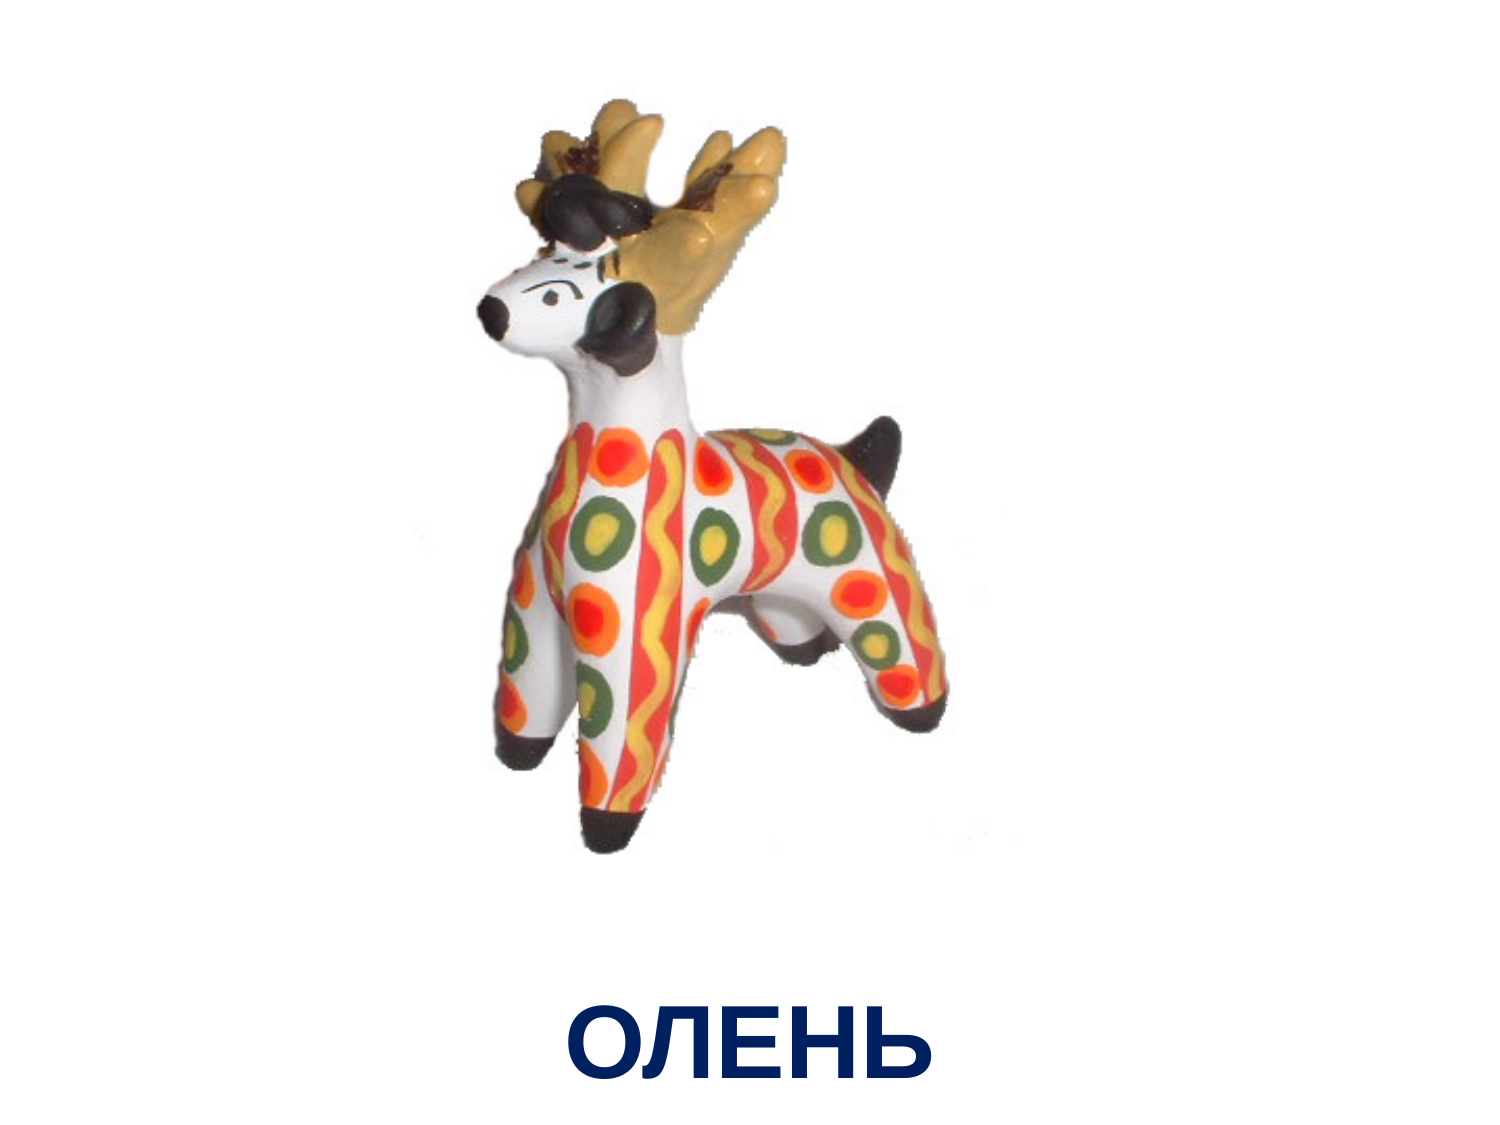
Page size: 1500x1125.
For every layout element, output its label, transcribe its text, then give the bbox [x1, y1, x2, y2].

text_box ОЛЕНЬ [0, 948, 1500, 1124]
picture [412, 74, 1101, 863]
